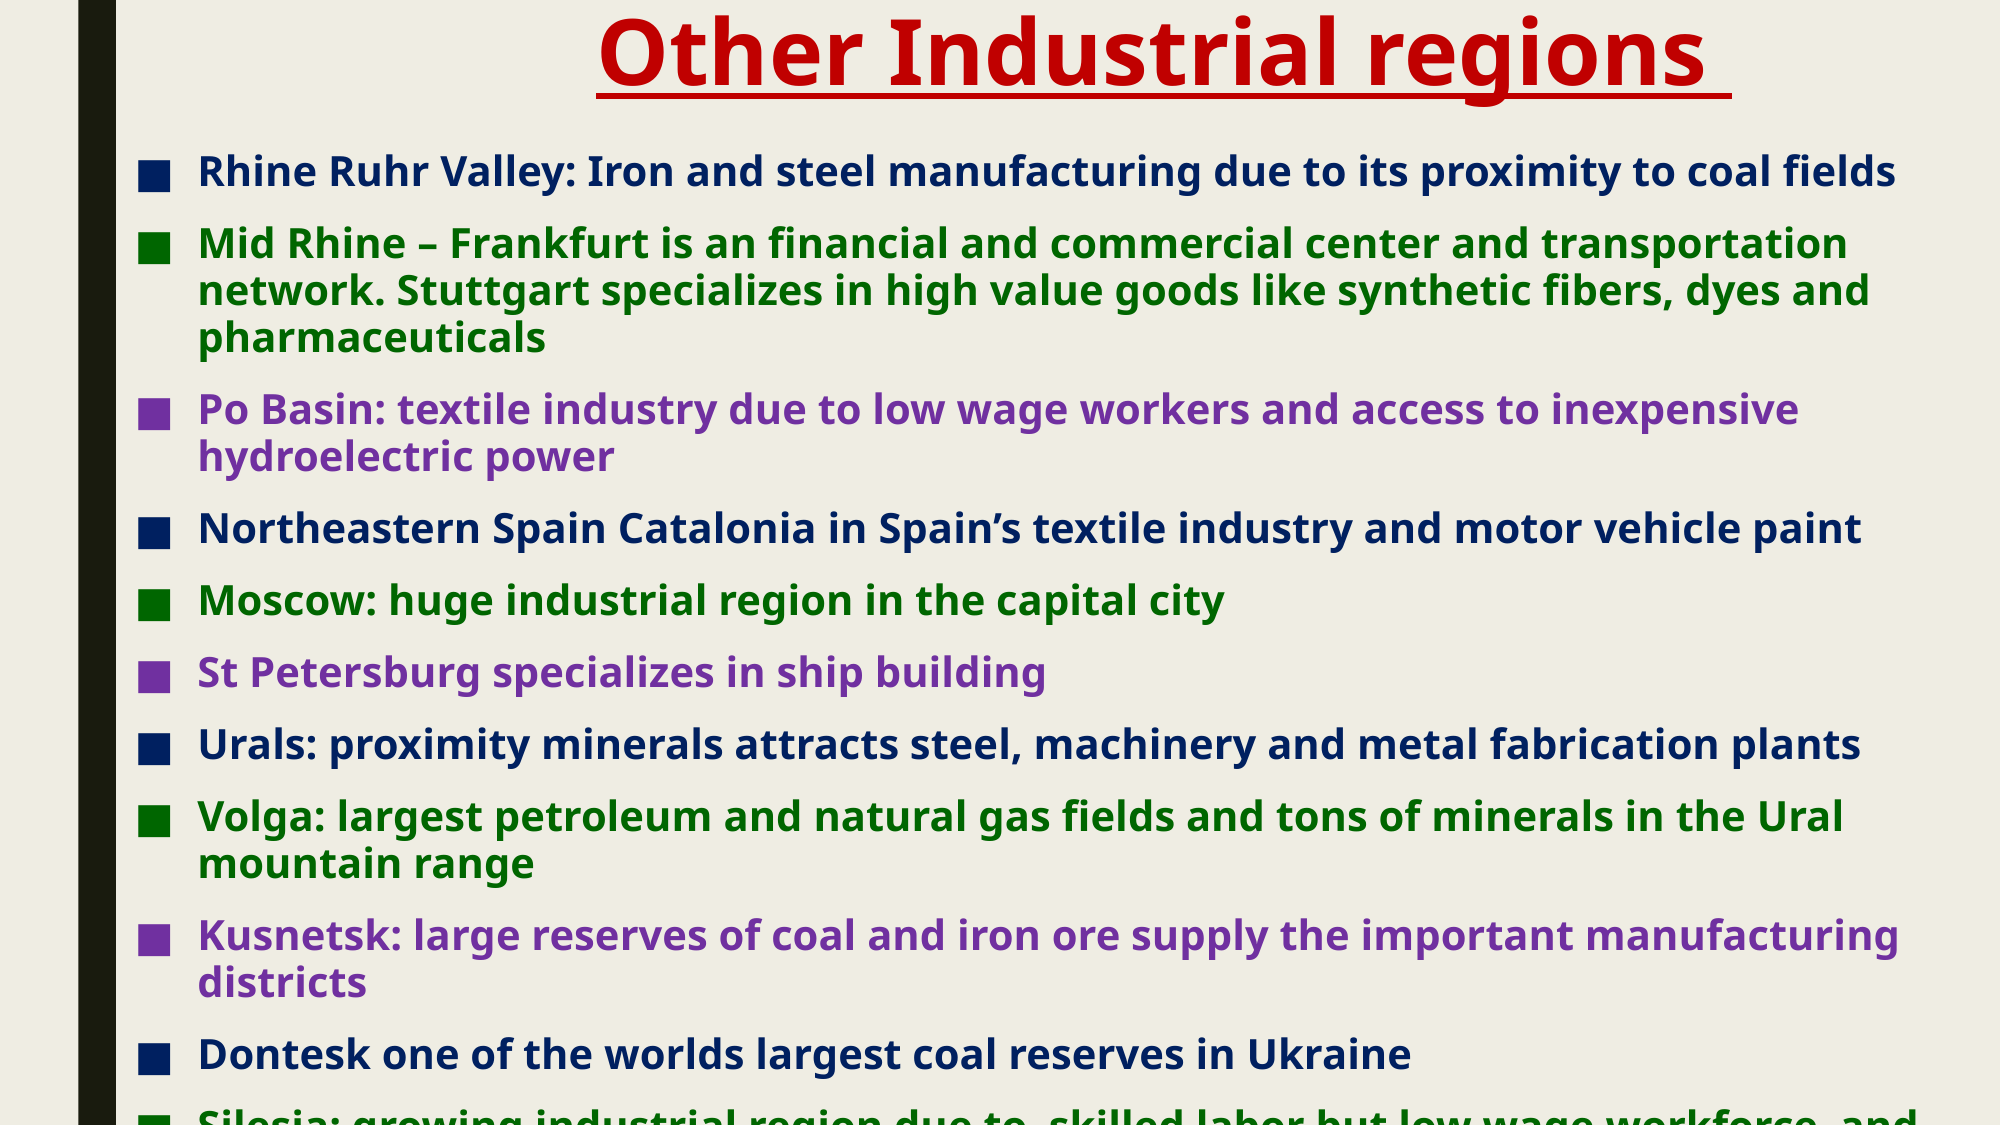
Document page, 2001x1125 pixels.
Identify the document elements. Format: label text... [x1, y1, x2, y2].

title Other Industrial regions [225, 0, 1800, 141]
list Rhine Ruhr Valley: Iron and steel manufacturing due to its proximity to coal fields Mid Rhine – Frankfurt is an financial and commercial center and transportation network. Stuttgart specializes in high value goods like synthetic fibers, dyes and pharmaceuticals Po Basin: textile industry due to low wage workers and access to inexpensive hydroelectric power Northeastern Spain Catalonia in Spain’s textile industry and motor vehicle paint Moscow: huge industrial region in the capital city St Petersburg specializes in ship building Urals: proximity minerals attracts steel, machinery and metal fabrication plants Volga: largest petroleum and natural gas fields and tons of minerals in the Ural mountain range Kusnetsk: large reserves of coal and iron ore supply the important manufacturing districts Dontesk one of the worlds largest coal reserves in Ukraine Silesia: growing industrial region due to skilled labor but low wage workforce and proximity to wealthy markets [119, 141, 2000, 1125]
